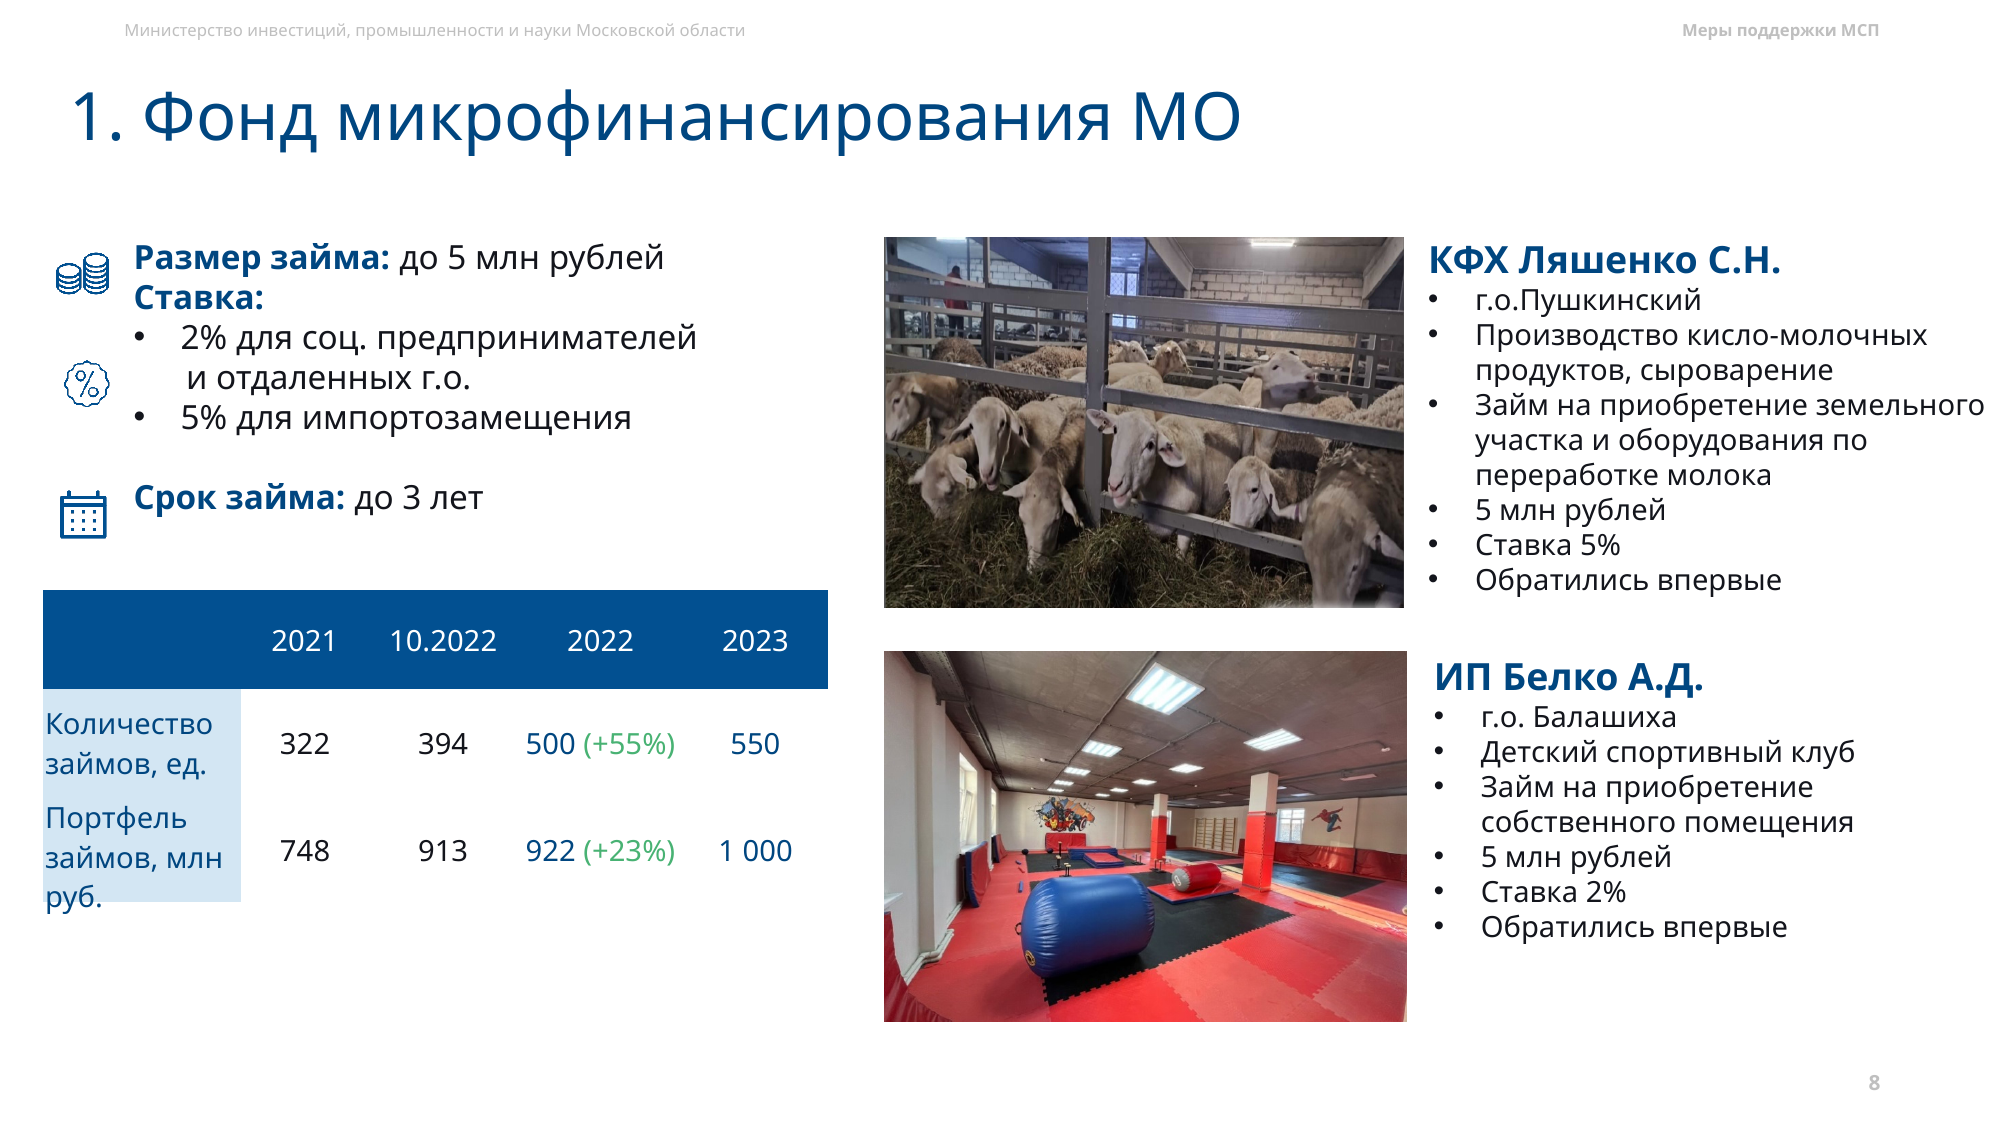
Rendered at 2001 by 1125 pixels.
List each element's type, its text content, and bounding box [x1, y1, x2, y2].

table_cell 1 000 [683, 796, 828, 902]
footer Меры поддержки МСП [1220, 17, 1896, 46]
text_box ИП Белко А.Д. г.о. Балашиха Детский спортивный клуб Займ на приобретение собственного помещения 5 млн рублей Ставка 2% Обратились впервые [1419, 645, 2000, 951]
table_header 2021 [241, 590, 369, 689]
picture [54, 245, 110, 301]
picture [63, 359, 110, 407]
picture [55, 486, 111, 542]
slide_number 8 [1445, 1065, 1896, 1103]
table_header [43, 590, 241, 689]
table_cell 748 [241, 796, 369, 902]
table_cell 394 [369, 689, 518, 796]
text_box КФХ Ляшенко С.Н. г.о.Пушкинский Производство кисло-молочных продуктов, сыроварение Займ на приобретение земельного участка и оборудования по переработке молока 5 млн рублей Ставка 5% Обратились впервые [1413, 229, 2000, 604]
picture [884, 651, 1407, 1022]
table_cell Портфель займов, млн руб. [43, 796, 241, 902]
table_cell 322 [241, 689, 369, 796]
table_header 2023 [683, 590, 828, 689]
table_header 10.2022 [369, 590, 518, 689]
picture [884, 237, 1404, 608]
title 1. Фонд микрофинансирования МО [54, 7, 1538, 225]
table_cell Количество займов, ед. [43, 689, 241, 796]
table_cell 913 [369, 796, 518, 902]
text_box Размер займа: до 5 млн рублей Ставка: 2% для соц. предпринимателей и отдаленных г.о. 5% для импортозамещения Срок займа: до 3 лет [118, 229, 904, 559]
table_cell 500 (+55%) [518, 689, 683, 796]
table_header 2022 [518, 590, 683, 689]
table_cell 922 (+23%) [518, 796, 683, 902]
table_cell 550 [683, 689, 828, 796]
